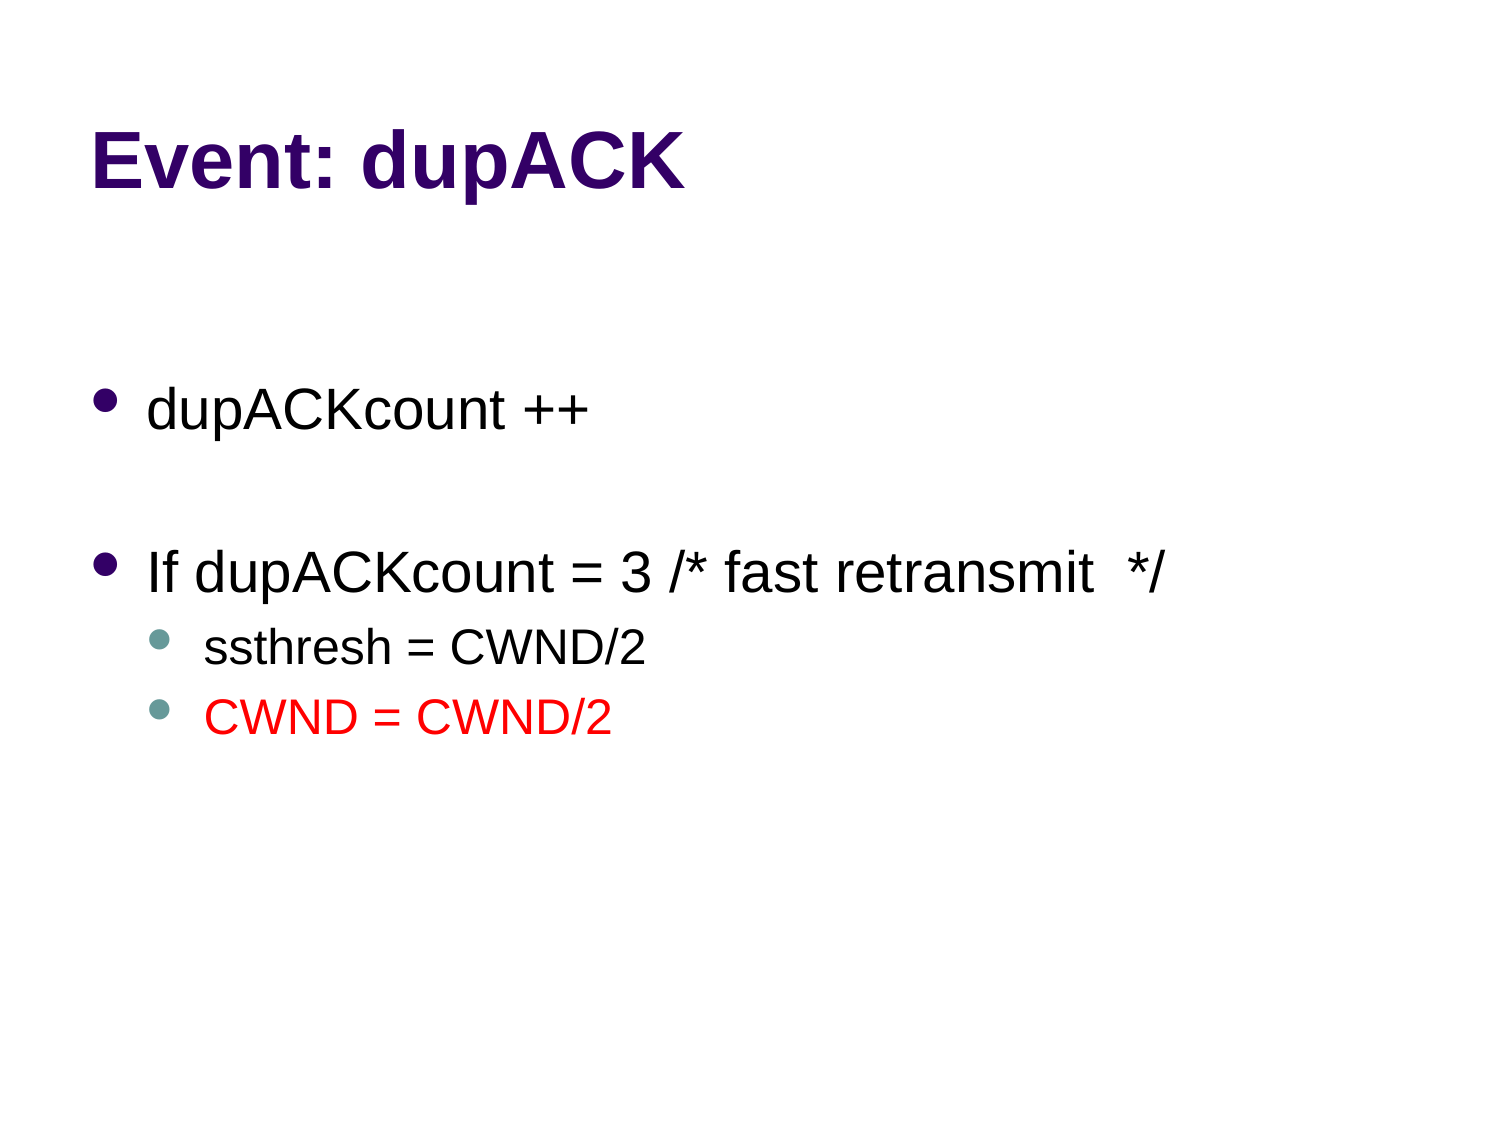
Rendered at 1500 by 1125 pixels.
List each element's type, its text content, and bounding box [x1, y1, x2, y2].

title Event: dupACK [75, 20, 1425, 213]
list dupACKcount ++ If dupACKcount = 3 /* fast retransmit */ ssthresh = CWND/2 CWND = CWND/2 [75, 282, 1425, 1006]
